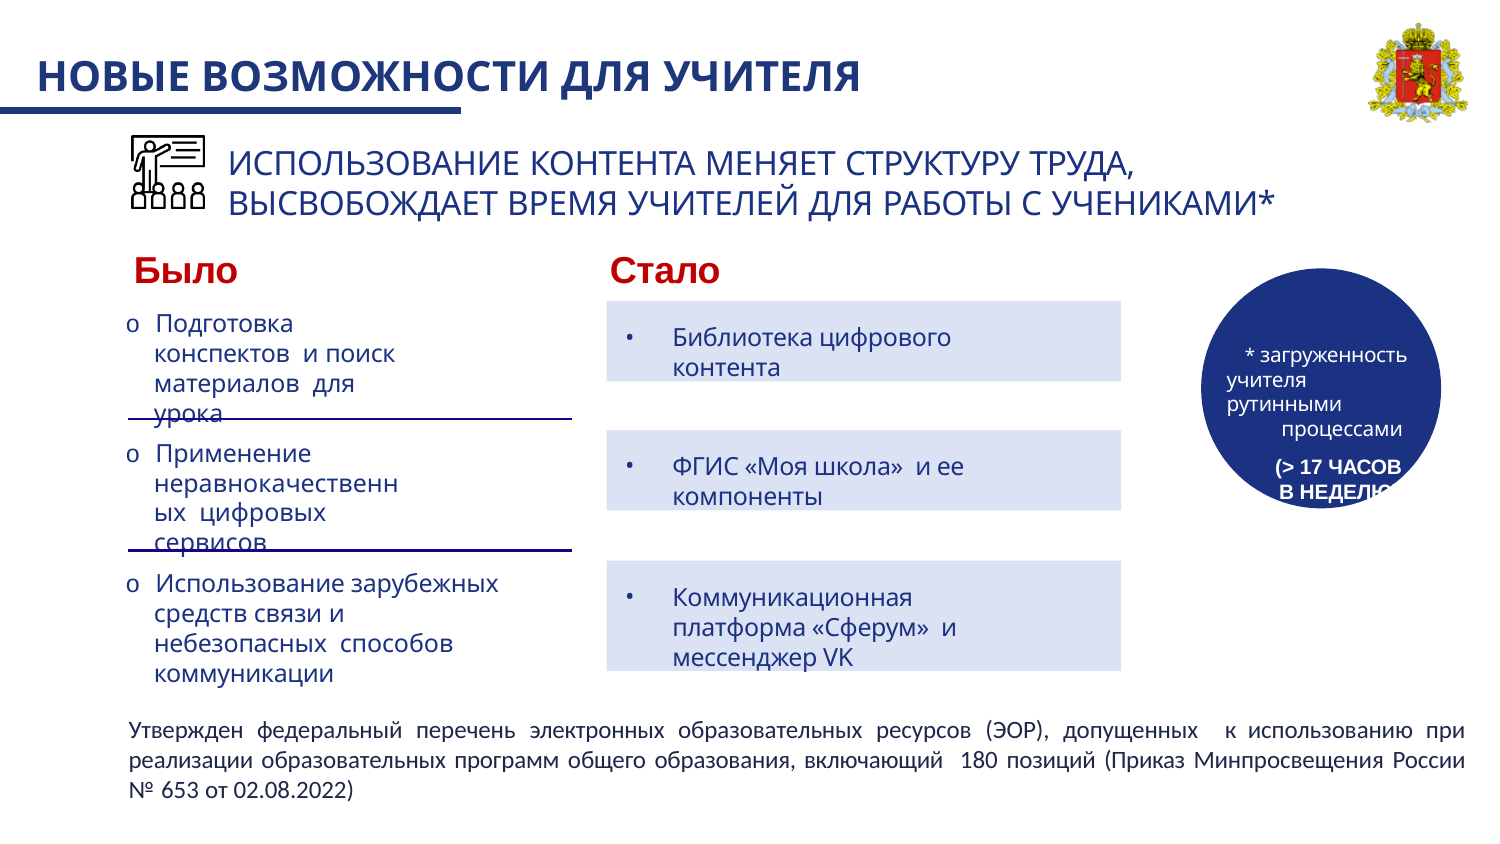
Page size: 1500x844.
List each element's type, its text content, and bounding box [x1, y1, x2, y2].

text_box o Применение неравнокачественных цифровых сервисов [123, 435, 413, 557]
text_box Утвержден федеральный перечень электронных образовательных ресурсов (ЭОР), допущенных к использованию при реализации образовательных программ общего образования, включающий 180 позиций (Приказ Минпросвещения России № 653 от 02.08.2022) [126, 711, 1467, 804]
title НОВЫЕ ВОЗМОЖНОСТИ ДЛЯ УЧИТЕЛЯ [34, 1, 1225, 145]
picture [131, 134, 206, 209]
text_box [1201, 268, 1442, 460]
text_box o Использование зарубежных средств связи и небезопасных способов коммуникации [123, 565, 512, 688]
text_box ФГИС «Моя школа» и ее компоненты [606, 430, 1122, 511]
picture [1368, 23, 1469, 123]
text_box ИСПОЛЬЗОВАНИЕ КОНТЕНТА МЕНЯЕТ СТРУКТУРУ ТРУДА, ВЫСВОБОЖДАЕТ ВРЕМЯ УЧИТЕЛЕЙ ДЛЯ РАБОТЫ С УЧЕНИКАМИ* [225, 139, 1420, 222]
text_box Было o Подготовка конспектов и поиск материалов для урока [123, 219, 423, 428]
text_box * загруженность учителя рутинными процессами (> 17 ЧАСОВ В НЕДЕЛЮ) [1224, 339, 1418, 504]
text_box [1288, 504, 1354, 509]
text_box Стало [608, 243, 724, 291]
text_box Библиотека цифрового контента [606, 301, 1122, 382]
text_box Коммуникационная платформа «Сферум» и мессенджер VK [606, 560, 1122, 671]
